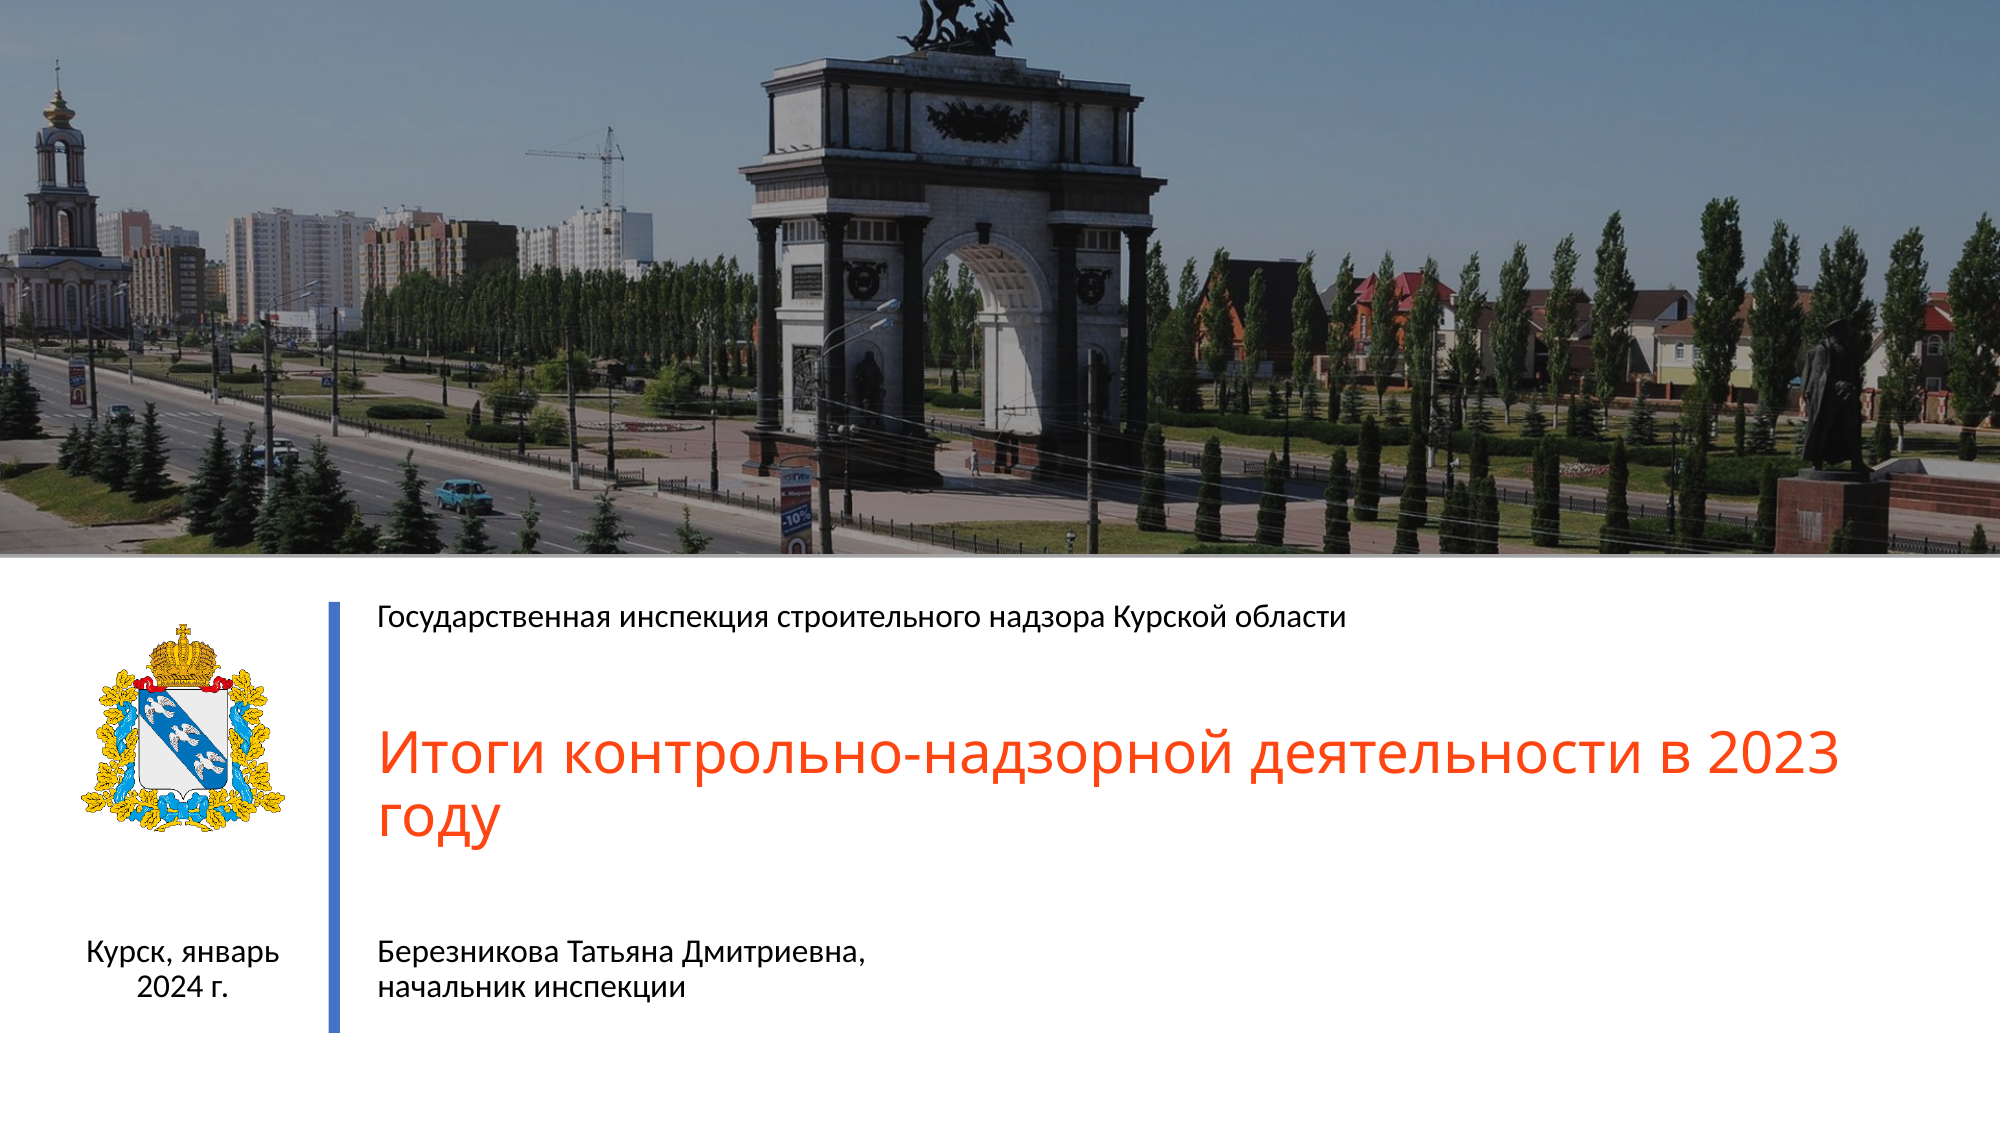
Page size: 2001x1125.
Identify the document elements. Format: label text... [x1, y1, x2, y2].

list Березникова Татьяна Дмитриевна, начальник инспекции [362, 925, 1916, 1033]
list Курск, январь 2024 г. [62, 925, 305, 1033]
picture [81, 624, 285, 832]
list Государственная инспекция строительного надзора Курской области [362, 585, 1916, 648]
list Итоги контрольно-надзорной деятельности в 2023 году [362, 666, 1943, 908]
picture [0, 0, 2000, 555]
text_box [0, 555, 2000, 559]
